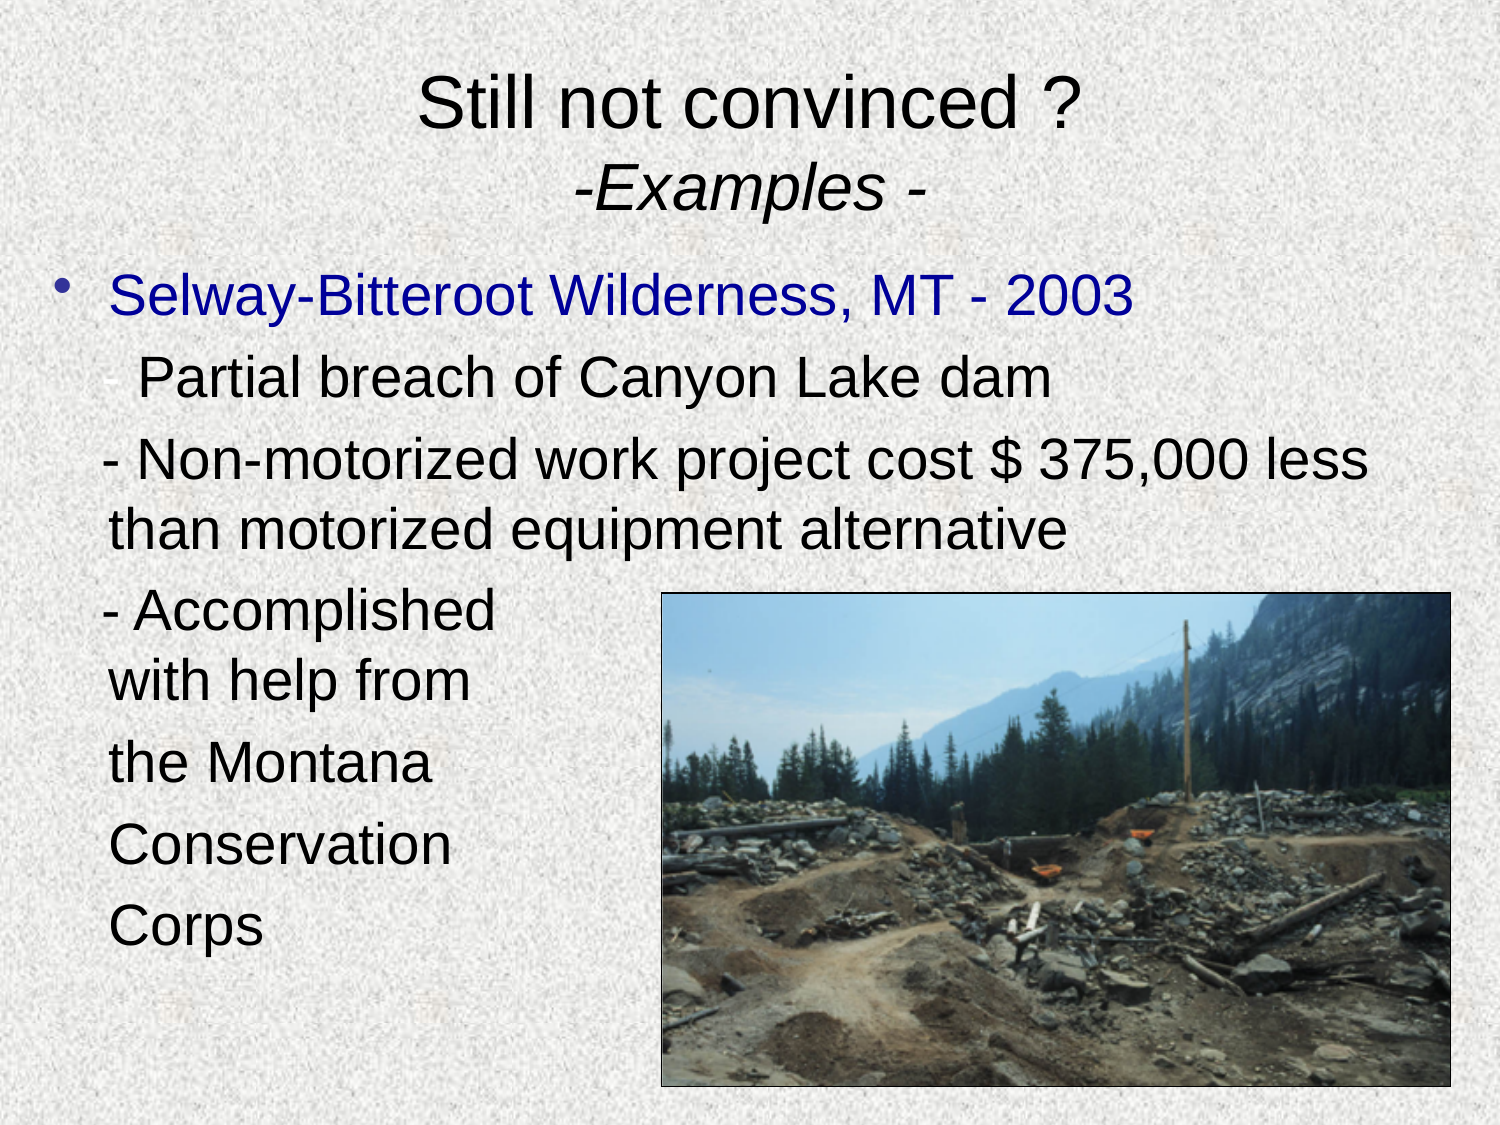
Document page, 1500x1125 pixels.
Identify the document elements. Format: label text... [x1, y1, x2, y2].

picture [0, 0, 1500, 1125]
list Selway-Bitteroot Wilderness, MT - 2003 - Partial breach of Canyon Lake dam - Non-motorized work project cost $ 375,000 less than motorized equipment alternative - Accomplished with help from the Montana Conservation Corps [37, 249, 1400, 994]
title Still not convinced ? -Examples - [75, 45, 1425, 233]
